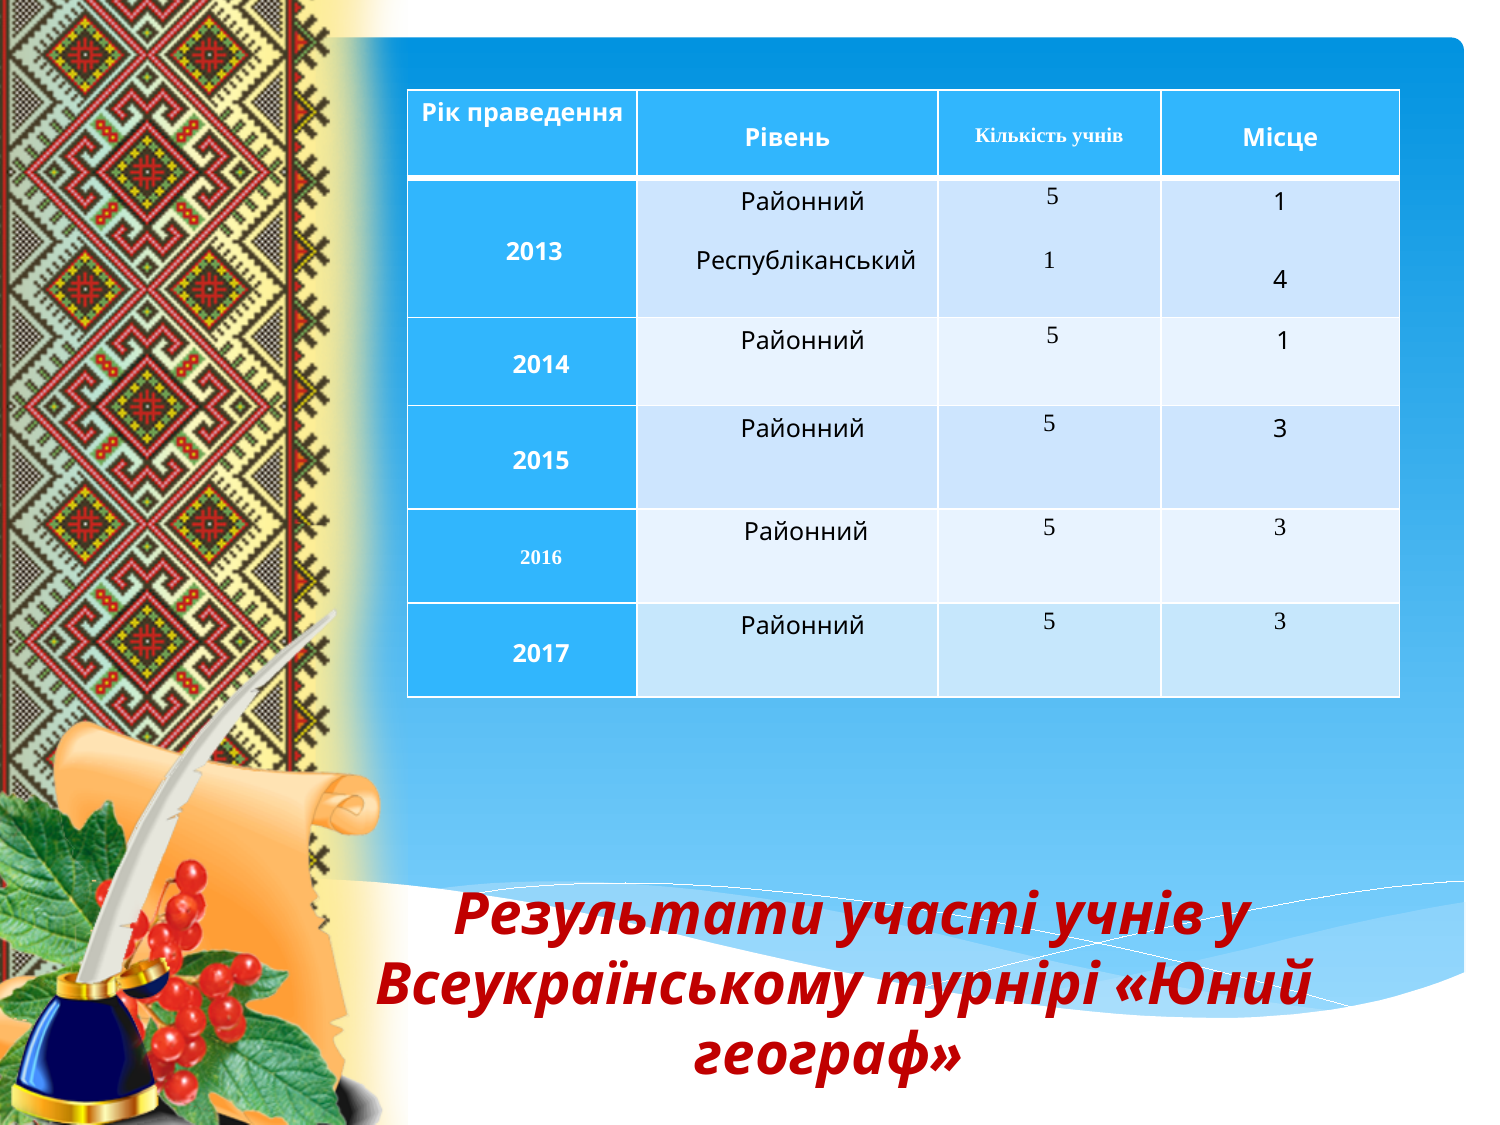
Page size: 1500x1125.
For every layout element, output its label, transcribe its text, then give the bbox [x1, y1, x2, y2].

table_cell 2013 [413, 181, 636, 317]
table_cell 5 [939, 510, 1160, 602]
table_cell 3 [1162, 510, 1399, 602]
table_cell 2014 [413, 318, 636, 405]
table_header Кількість учнів [939, 91, 1160, 175]
table_cell Районний Республіканський [638, 181, 937, 317]
table_cell 1 4 [1162, 181, 1399, 317]
table_cell 5 [939, 604, 1160, 696]
table_cell 3 [1162, 604, 1399, 696]
table_cell Районний [638, 510, 937, 602]
table_header Рік праведення [413, 91, 636, 175]
table_cell 5 [939, 318, 1160, 405]
table_cell 2016 [413, 510, 636, 602]
table_cell Районний [638, 318, 937, 405]
table_header Рівень [638, 91, 937, 175]
table_cell 3 [1162, 406, 1399, 508]
table_cell 2015 [413, 406, 636, 508]
table_cell Районний [638, 406, 937, 508]
picture [0, 0, 408, 1125]
table_cell 1 [1162, 318, 1399, 405]
table_cell Районний [638, 604, 937, 696]
table_cell 5 [939, 406, 1160, 508]
text_box Результати участі учнів у Всеукраїнському турнірі «Юний географ» [412, 868, 1424, 1125]
table_cell 2017 [413, 604, 636, 696]
table_header Місце [1162, 91, 1399, 175]
table_cell 5 1 [939, 181, 1160, 317]
